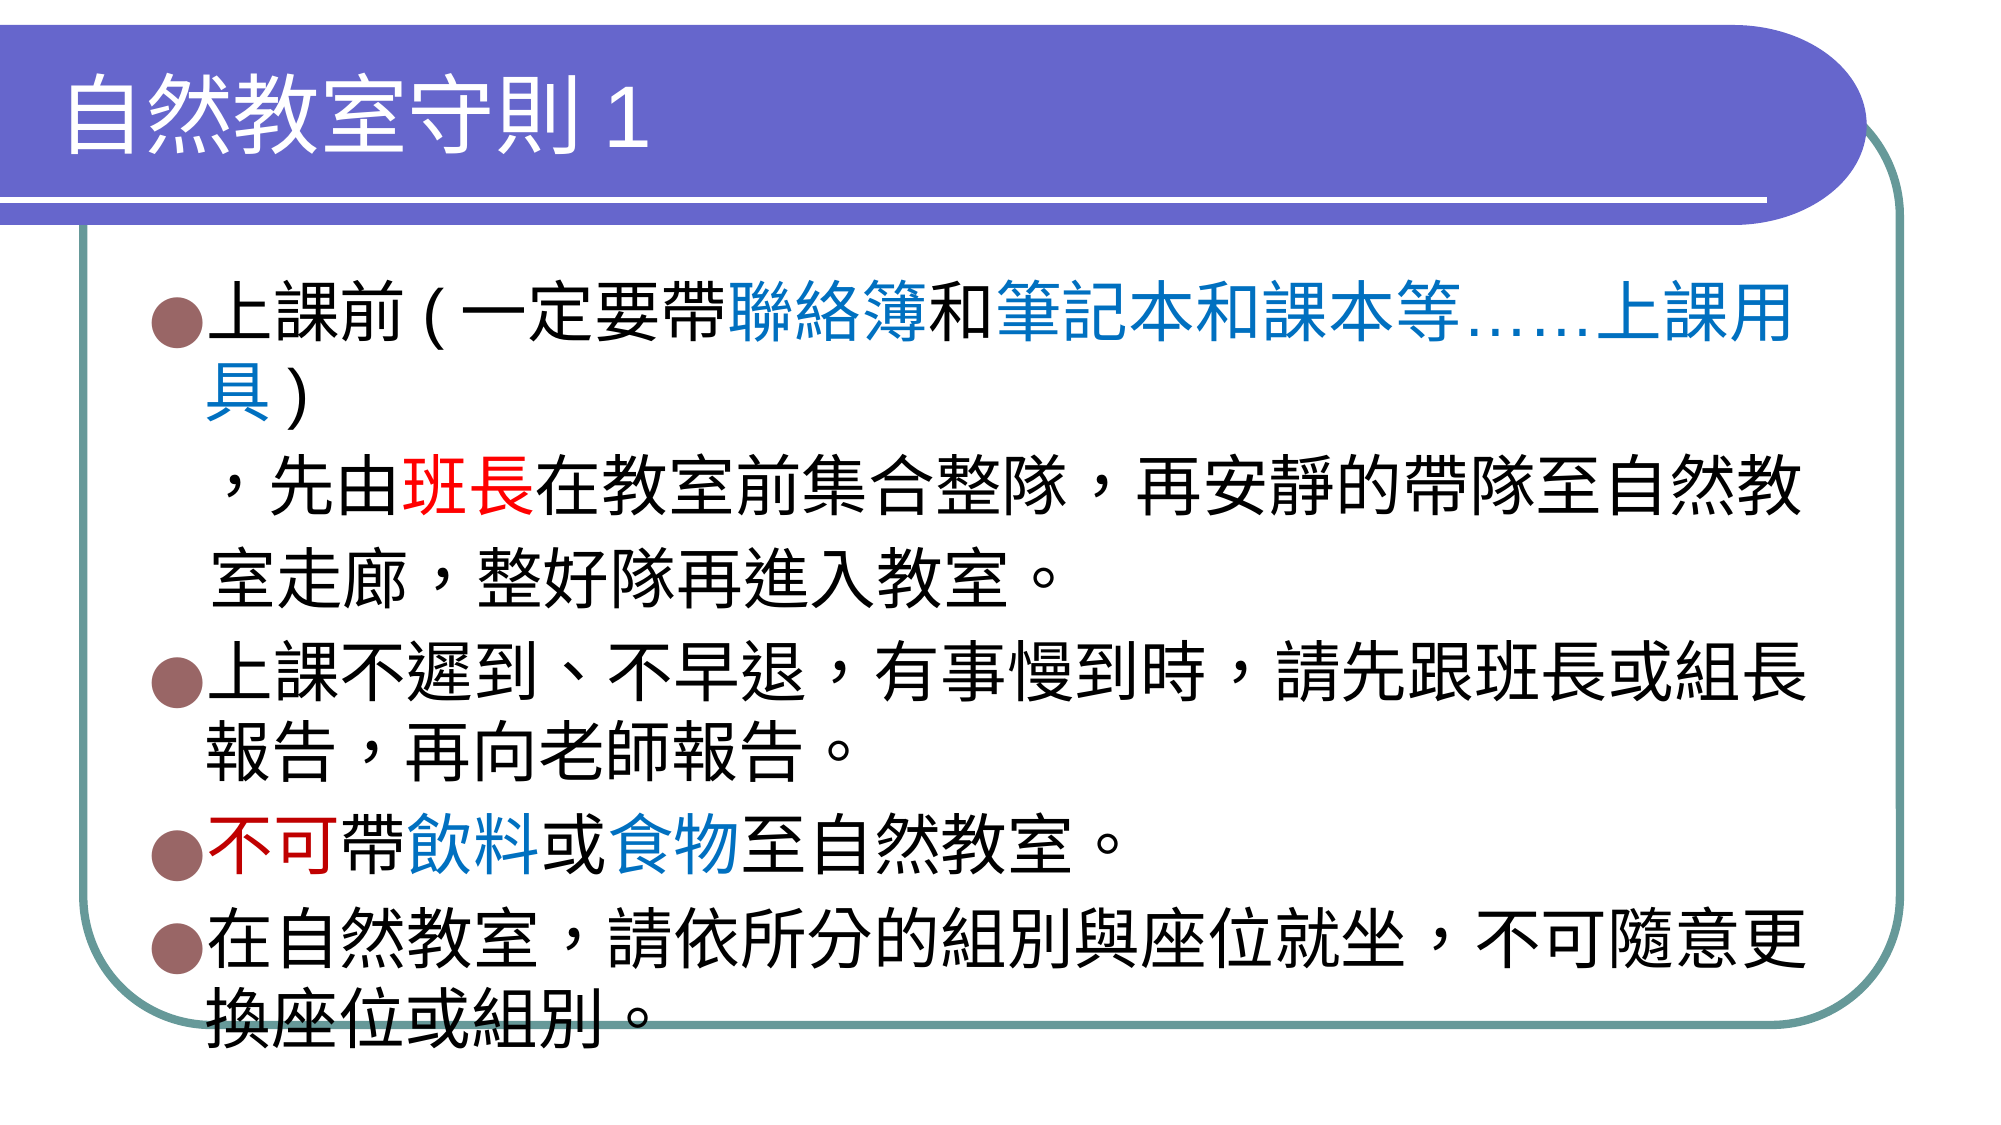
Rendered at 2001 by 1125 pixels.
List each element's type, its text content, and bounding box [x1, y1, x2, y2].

list 上課前(一定要帶聯絡簿和筆記本和課本等……上課用具) ，先由班長在教室前集合整隊，再安靜的帶隊至自然教 室走廊，整好隊再進入教室。 上課不遲到、不早退，有事慢到時，請先跟班長或組長報告，再向老師報告。 不可帶飲料或食物至自然教室。 在自然教室，請依所分的組別與座位就坐，不可隨意更換座位或組別。 [133, 262, 1867, 988]
title 自然教室守則1 [42, 37, 1796, 188]
